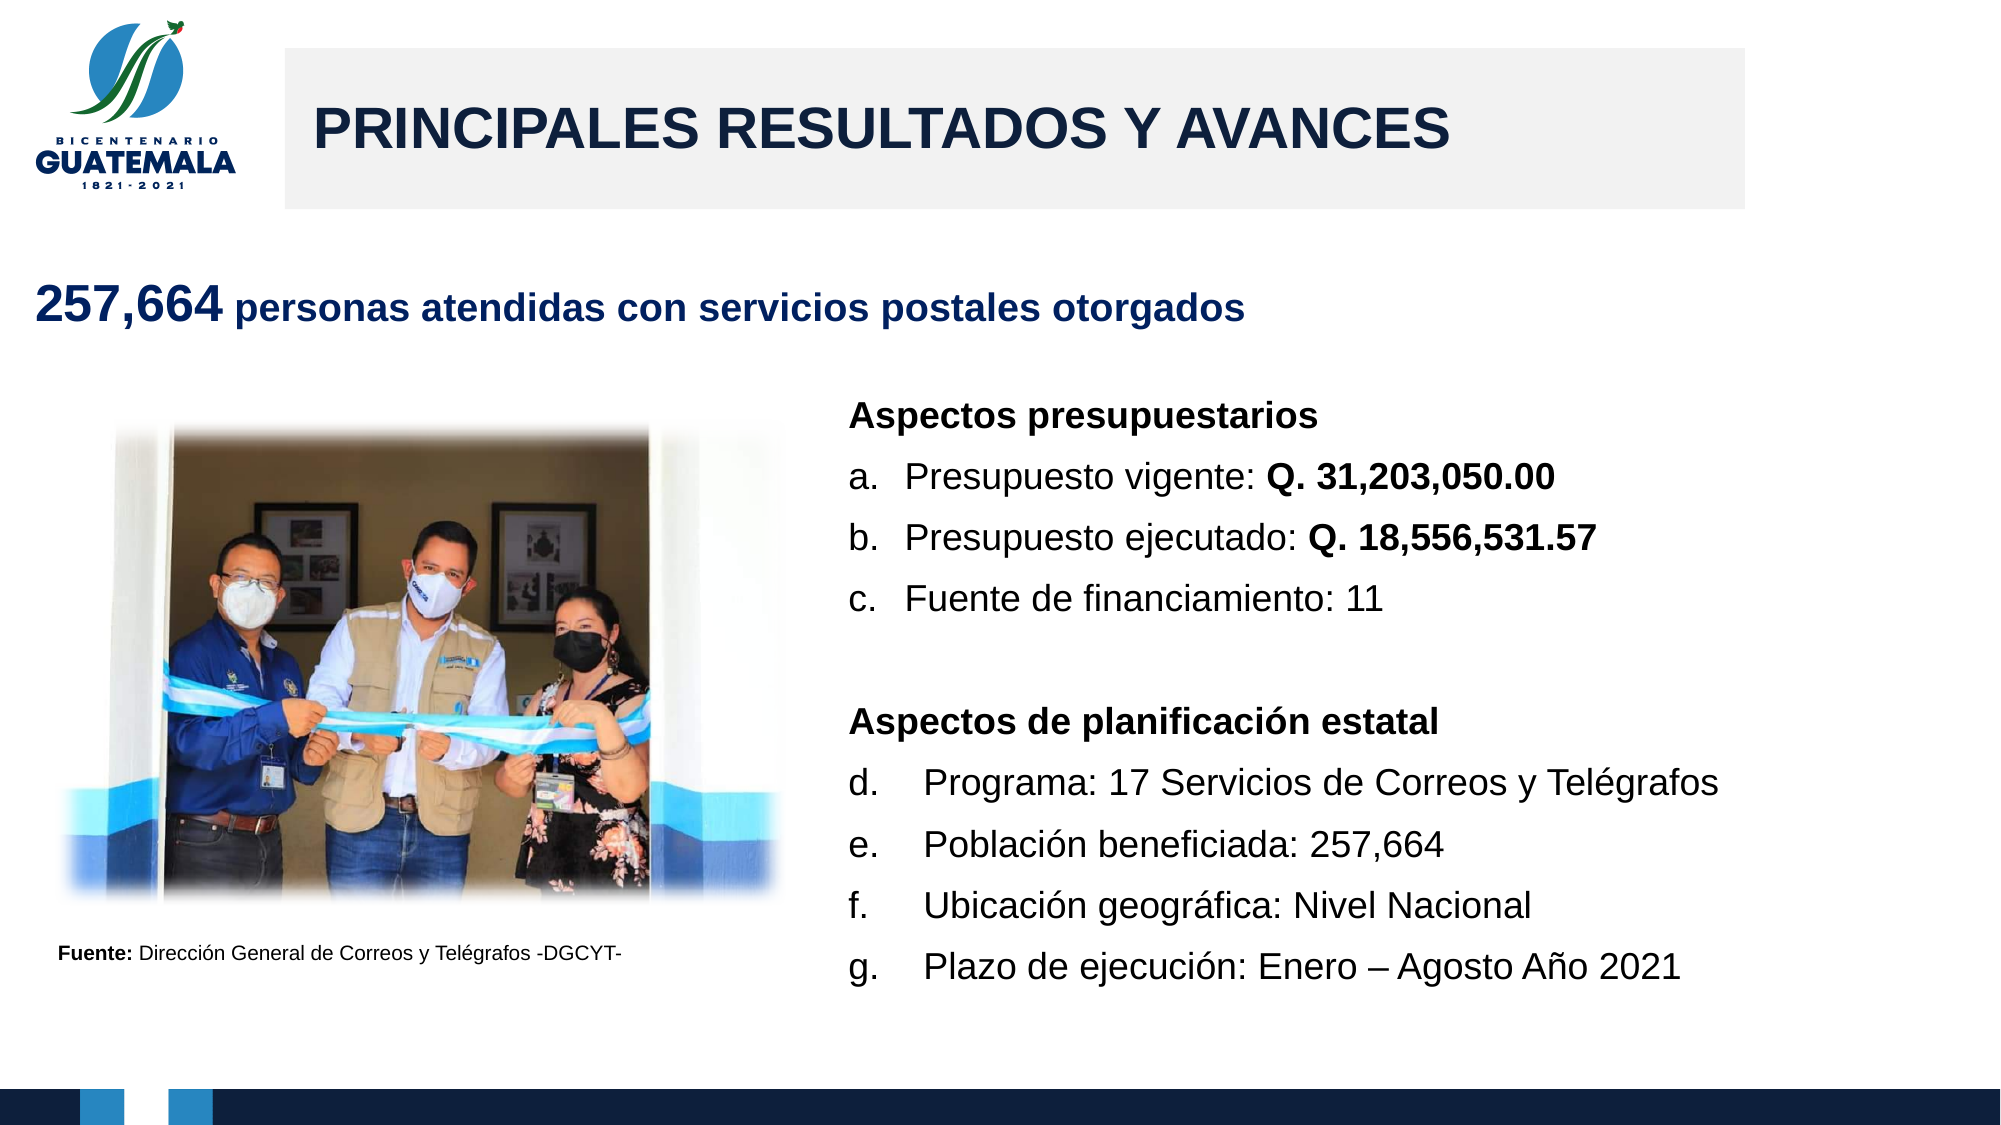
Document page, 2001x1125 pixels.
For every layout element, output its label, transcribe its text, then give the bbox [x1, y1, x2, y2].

text_box 257,664 personas atendidas con servicios postales otorgados Fuente: Dirección General de Correos y Telégrafos -DGCYT- [20, 269, 1953, 1092]
text_box PRINCIPALES RESULTADOS Y AVANCES [298, 74, 1602, 185]
picture [0, 0, 2001, 1125]
text_box Aspectos presupuestarios Presupuesto vigente: Q. 31,203,050.00 Presupuesto ejecutado: Q. 18,556,531.57 Fuente de financiamiento: 11 Aspectos de planificación estatal Programa: 17 Servicios de Correos y Telégrafos Población beneficiada: 257,664 Ubicación geográfica: Nivel Nacional Plazo de ejecución: Enero – Agosto Año 2021 [833, 354, 2000, 1019]
